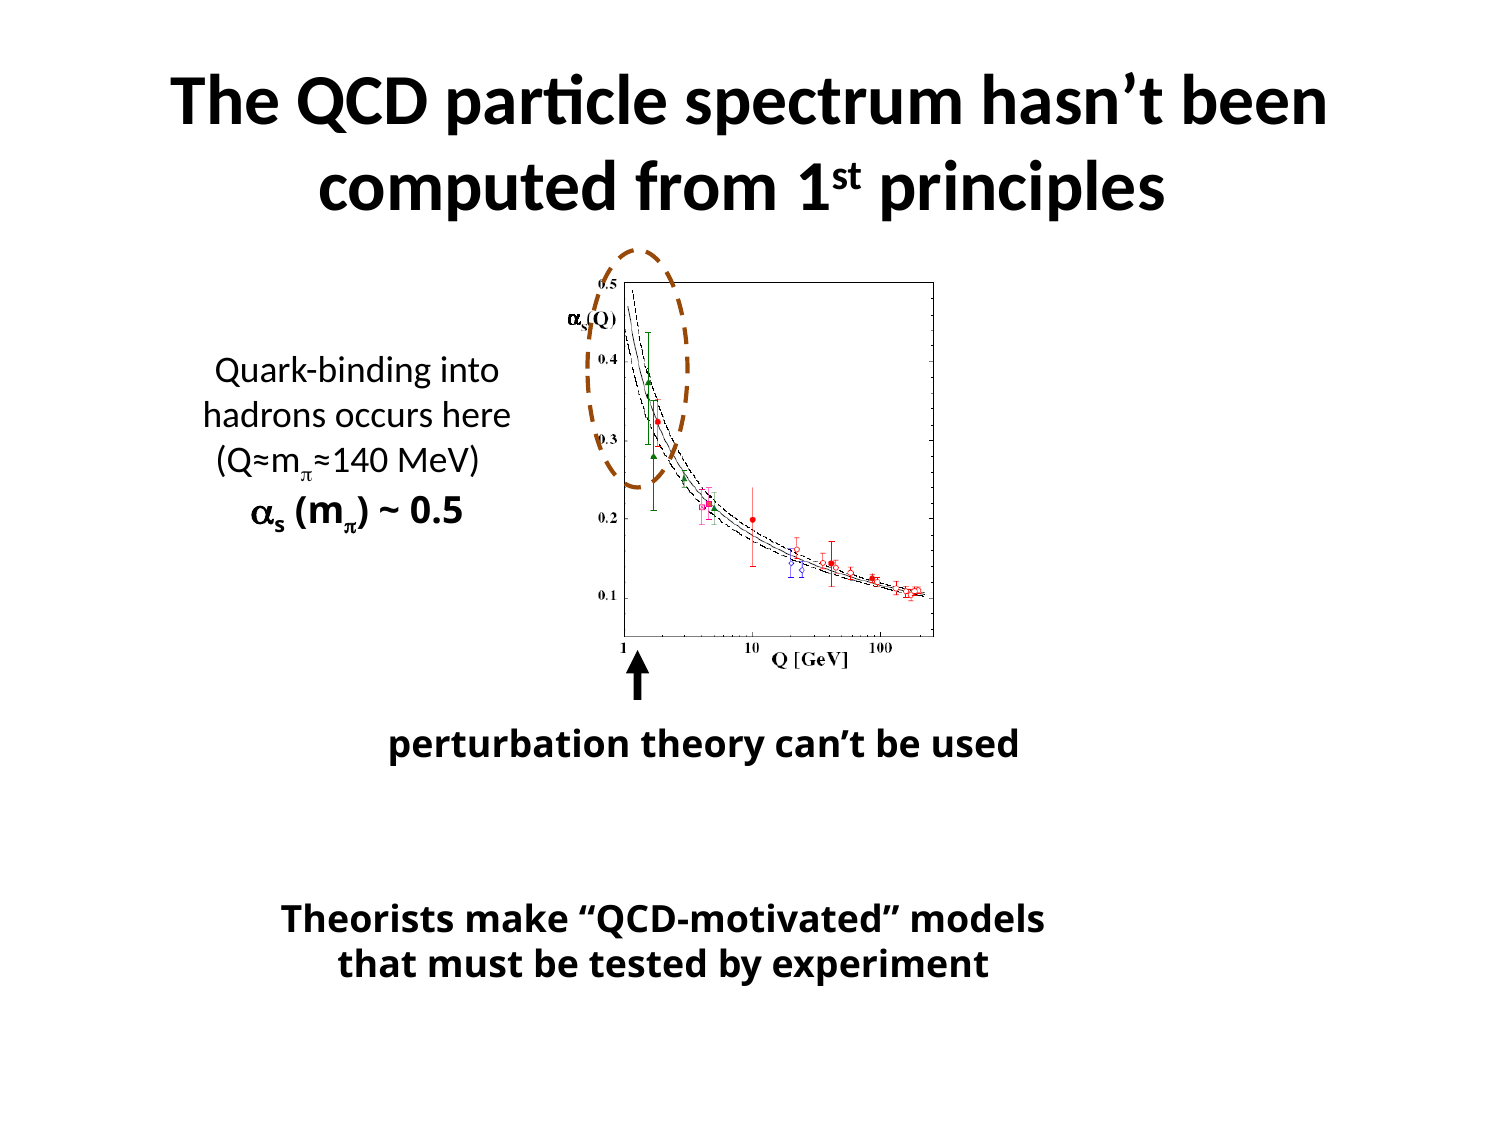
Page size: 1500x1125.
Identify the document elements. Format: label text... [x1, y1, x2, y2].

text_box perturbation theory can’t be used [334, 712, 1036, 773]
text_box [617, 248, 661, 260]
title The QCD particle spectrum hasn’t been computed from 1st principles [75, 45, 1425, 233]
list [562, 262, 962, 681]
text_box Quark-binding into hadrons occurs here (Q≈mp≈140 MeV) αs (mp) ~ 0.5 [187, 337, 527, 590]
text_box Theorists make “QCD-motivated” models that must be tested by experiment [265, 887, 1062, 993]
